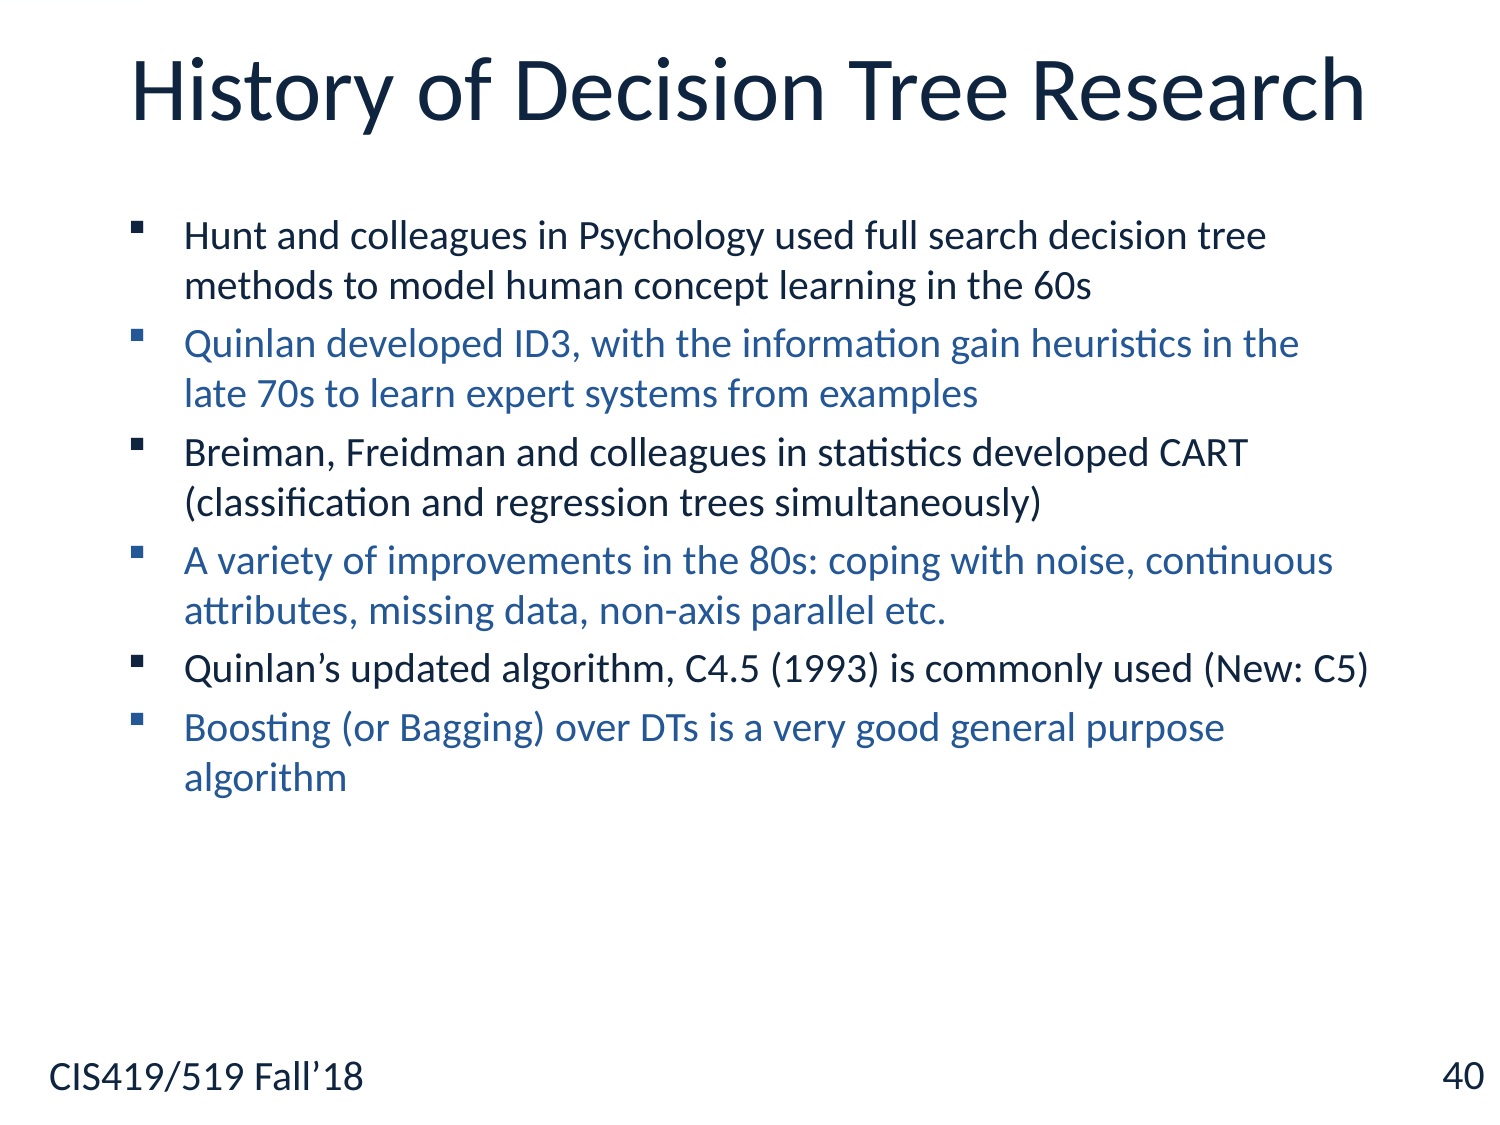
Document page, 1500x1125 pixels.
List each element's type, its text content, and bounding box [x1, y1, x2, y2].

list Hunt and colleagues in Psychology used full search decision tree methods to model human concept learning in the 60s Quinlan developed ID3, with the information gain heuristics in the late 70s to learn expert systems from examples Breiman, Freidman and colleagues in statistics developed CART (classification and regression trees simultaneously) A variety of improvements in the 80s: coping with noise, continuous attributes, missing data, non-axis parallel etc. Quinlan’s updated algorithm, C4.5 (1993) is commonly used (New: C5) Boosting (or Bagging) over DTs is a very good general purpose algorithm [112, 200, 1388, 1018]
slide_number 40 [1149, 1042, 1500, 1103]
title History of Decision Tree Research [112, 5, 1388, 163]
